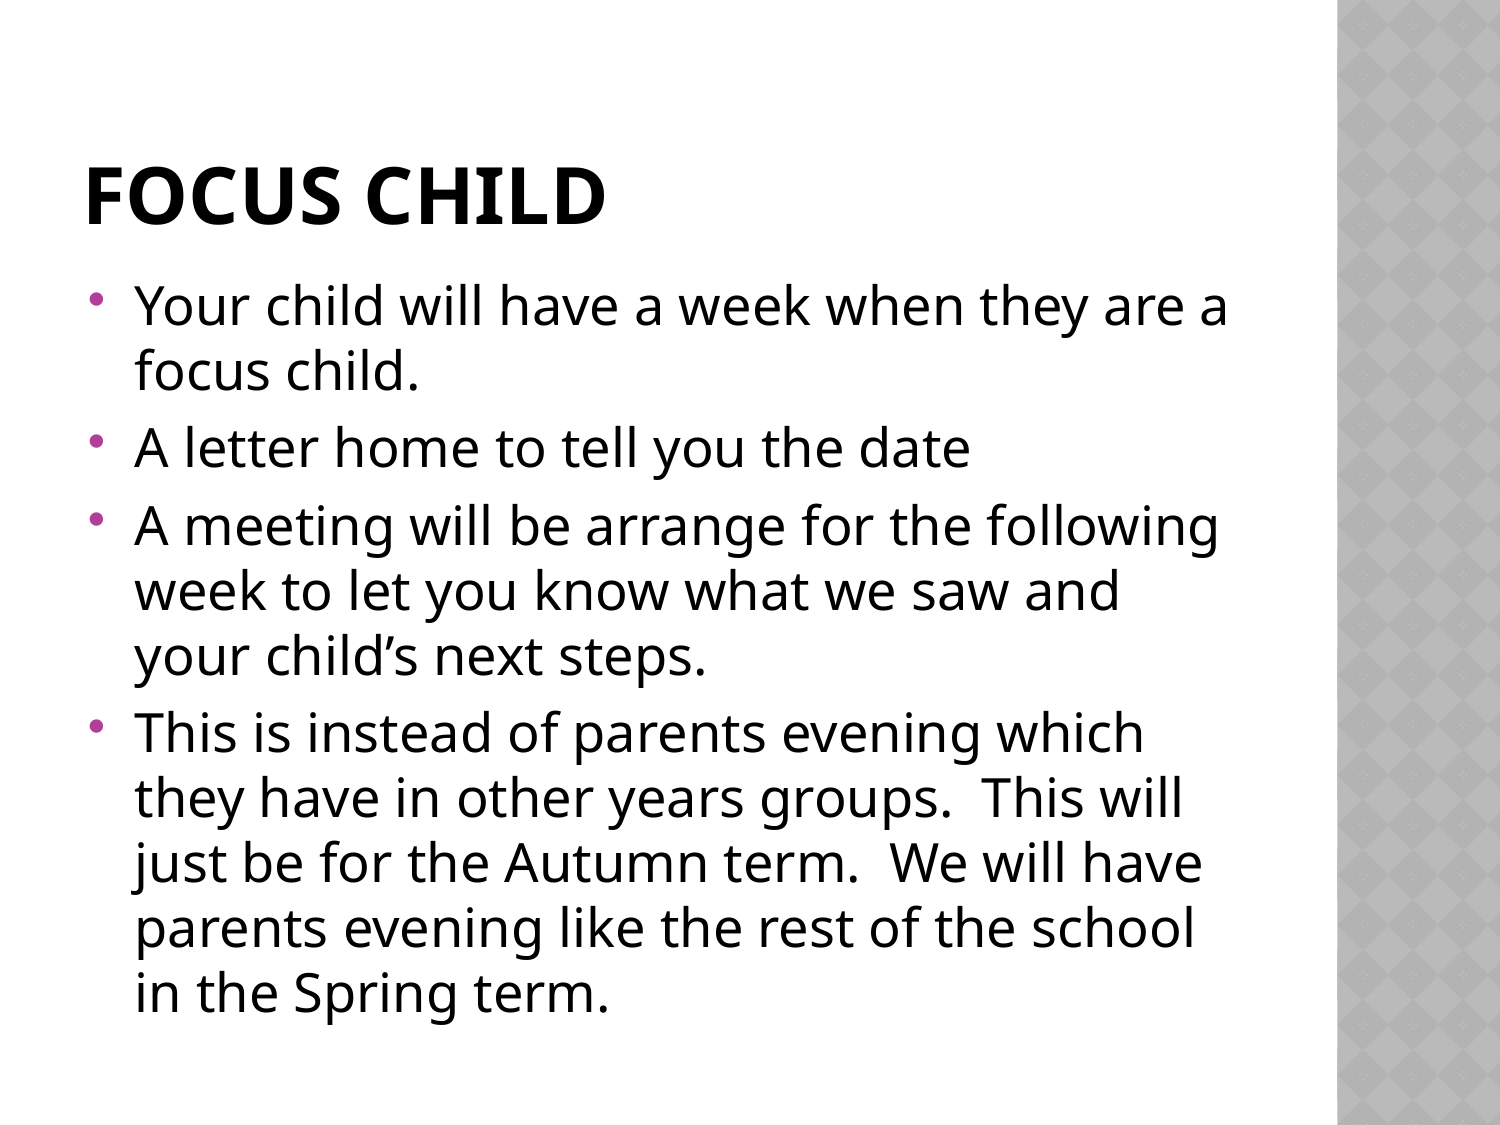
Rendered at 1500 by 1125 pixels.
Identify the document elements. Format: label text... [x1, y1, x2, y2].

list Your child will have a week when they are a focus child. A letter home to tell you the date A meeting will be arrange for the following week to let you know what we saw and your child’s next steps. This is instead of parents evening which they have in other years groups. This will just be for the Autumn term. We will have parents evening like the rest of the school in the Spring term. [75, 264, 1263, 1059]
title Focus Child [75, 52, 1263, 240]
